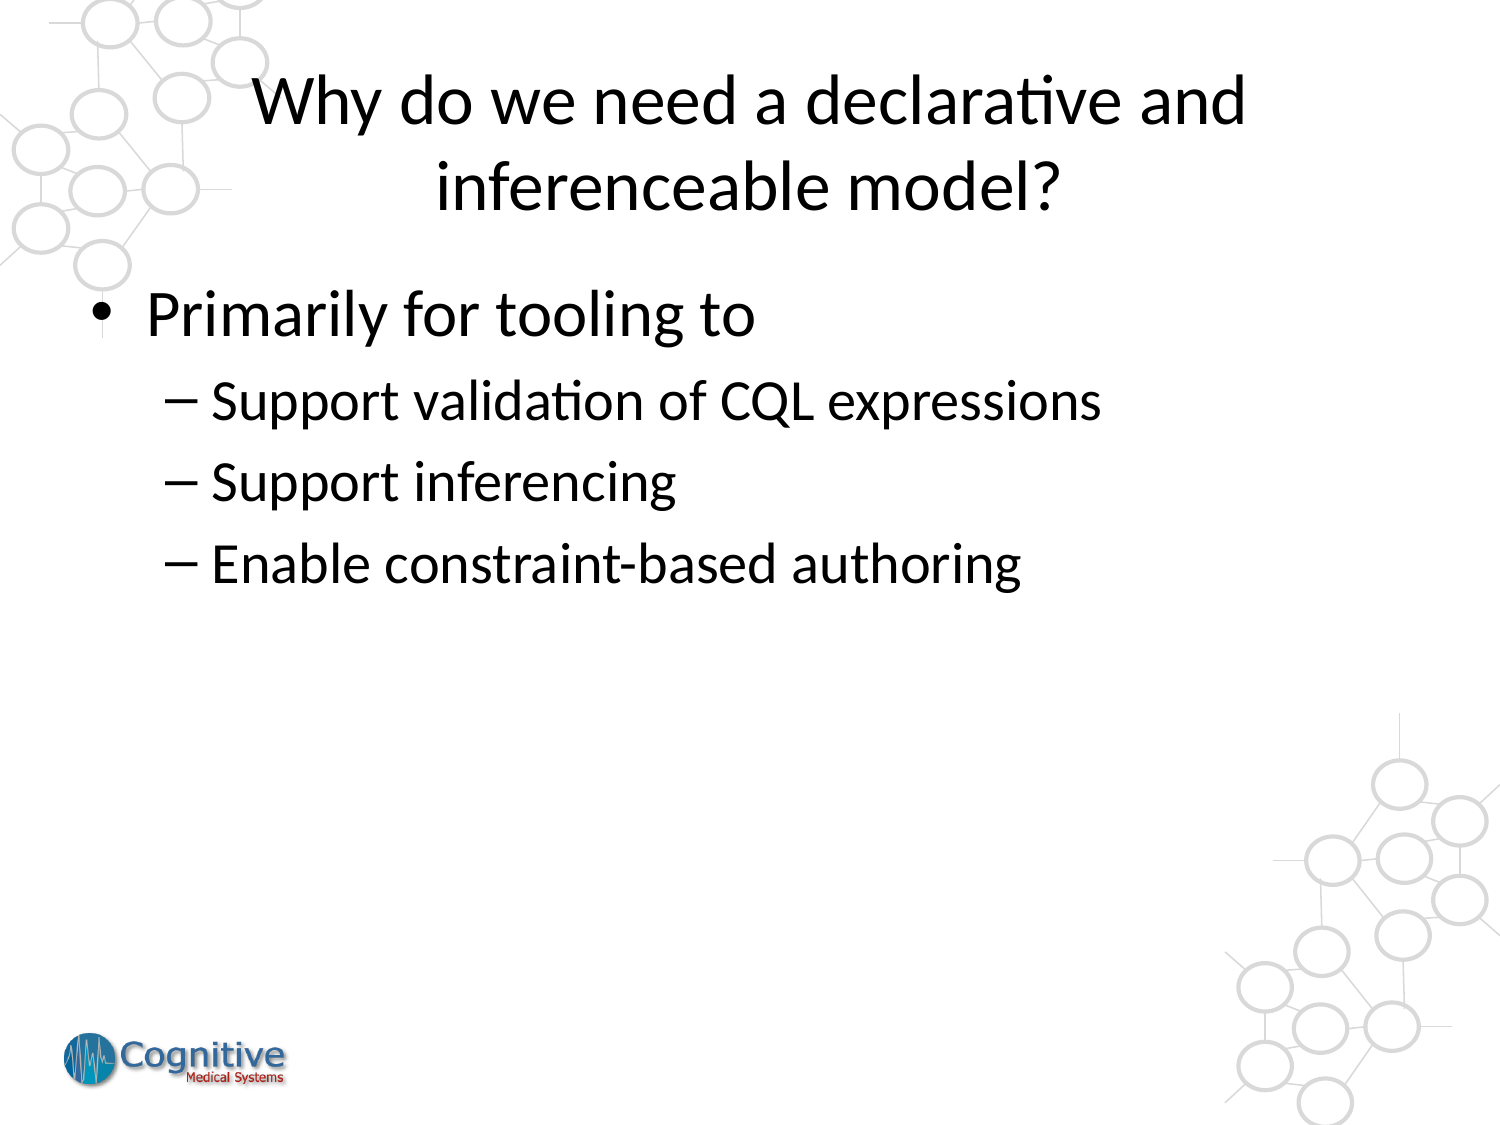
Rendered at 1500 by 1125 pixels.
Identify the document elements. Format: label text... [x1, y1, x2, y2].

list Primarily for tooling to Support validation of CQL expressions Support inferencing Enable constraint-based authoring [75, 262, 1425, 1005]
picture [0, 1004, 368, 1125]
title Why do we need a declarative and inferenceable model? [75, 45, 1425, 233]
